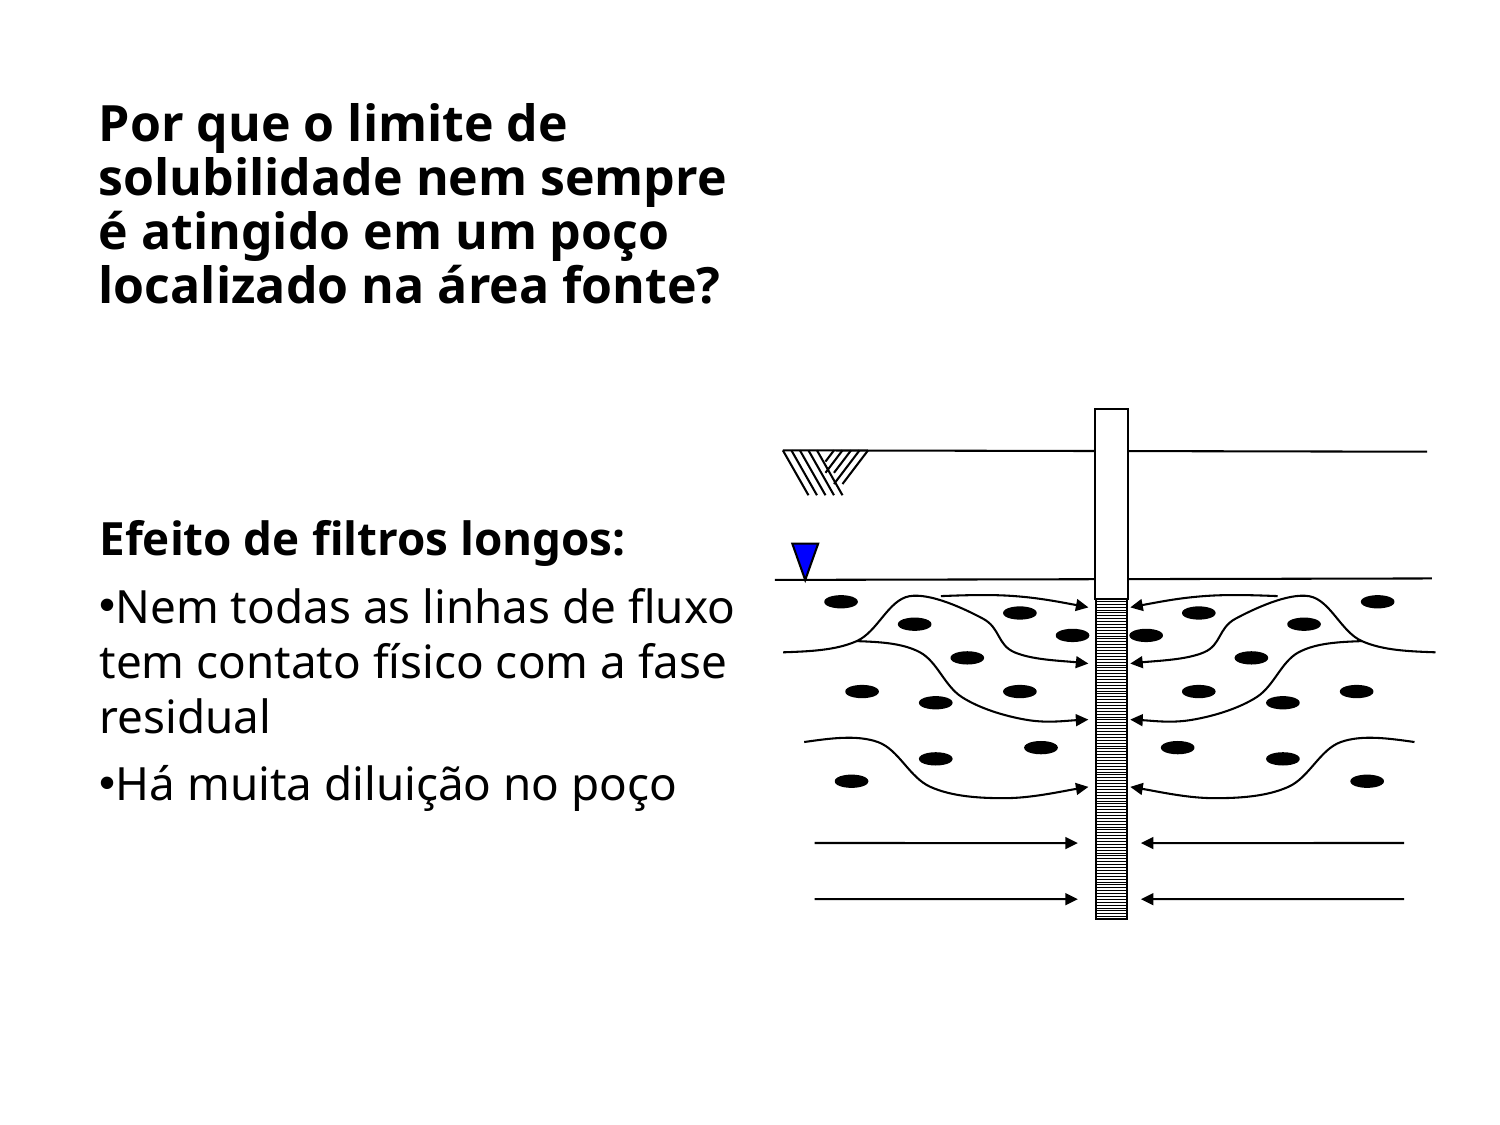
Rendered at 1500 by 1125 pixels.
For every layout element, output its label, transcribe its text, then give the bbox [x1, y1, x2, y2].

title Por que o limite de solubilidade nem sempre é atingido em um poço localizado na área fonte? [83, 61, 759, 352]
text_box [774, 409, 1436, 920]
text_box Efeito de filtros longos: Nem todas as linhas de fluxo tem contato físico com a fase residual Há muita diluição no poço [84, 502, 764, 872]
